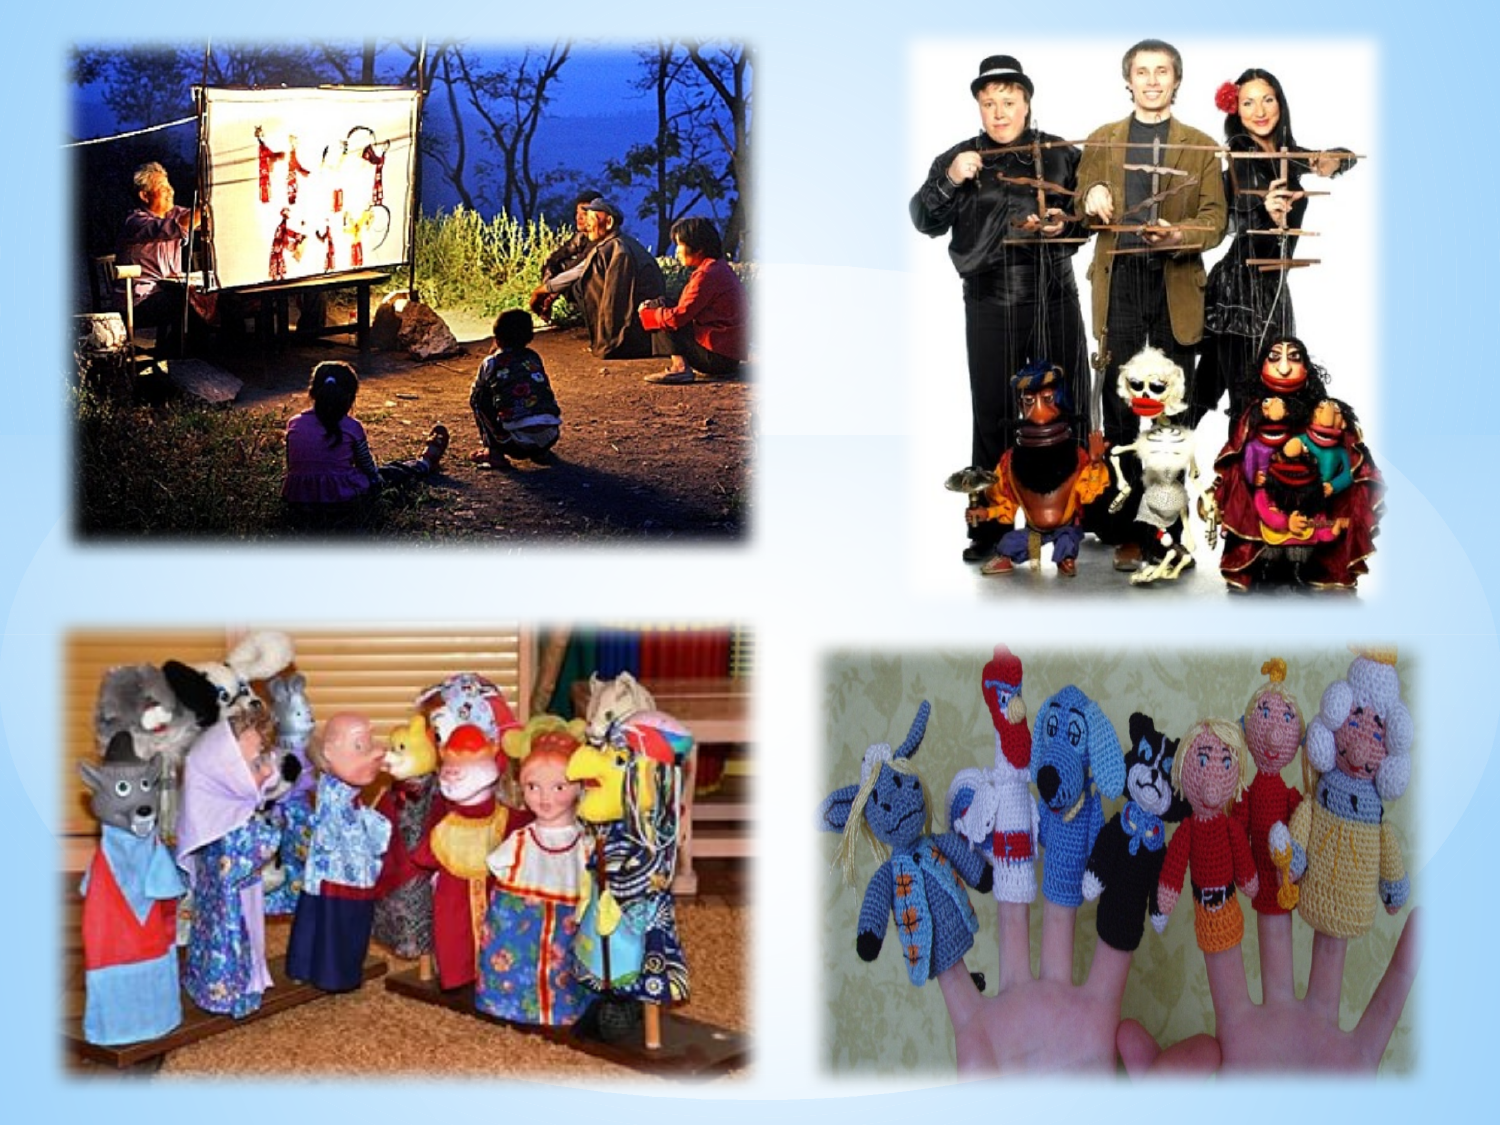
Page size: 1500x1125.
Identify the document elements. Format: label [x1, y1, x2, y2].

picture [891, 21, 1395, 613]
picture [52, 29, 766, 562]
picture [804, 633, 1433, 1095]
picture [46, 612, 766, 1095]
